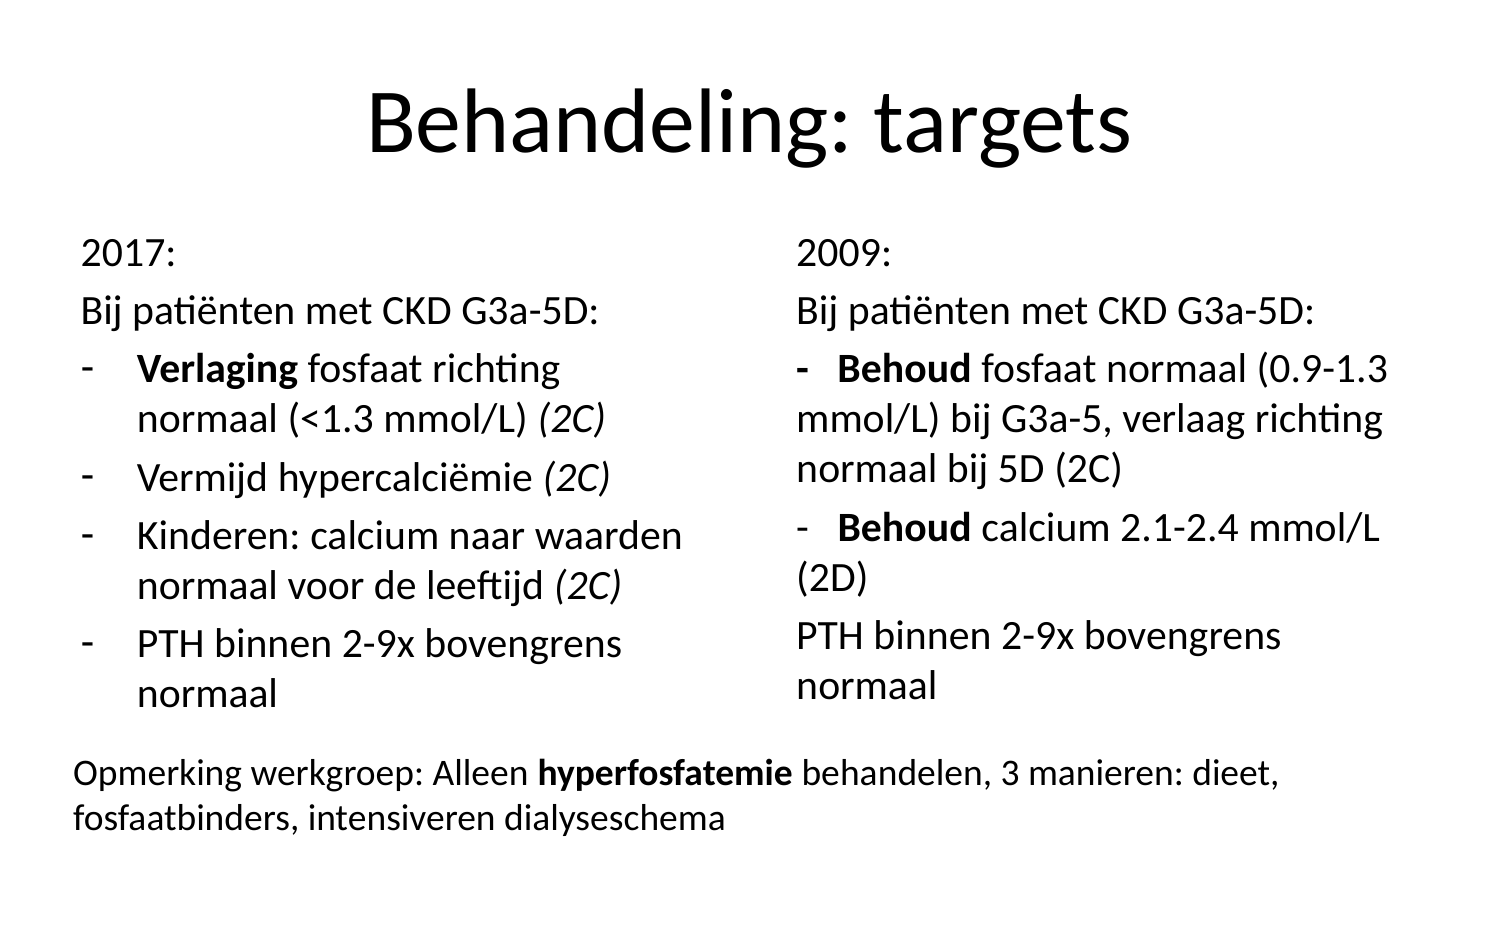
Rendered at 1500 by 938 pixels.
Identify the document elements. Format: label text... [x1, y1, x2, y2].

title Behandeling: targets [75, 37, 1425, 194]
text_box Opmerking werkgroep: Alleen hyperfosfatemie behandelen, 3 manieren: dieet, fosfaatbinders, intensiveren dialyseschema [58, 740, 1429, 846]
text_box 2009: Bij patiënten met CKD G3a-5D: - Behoud fosfaat normaal (0.9-1.3 mmol/L) bij G3a-5, verlaag richting normaal bij 5D (2C) - Behoud calcium 2.1-2.4 mmol/L (2D) PTH binnen 2-9x bovengrens normaal [781, 216, 1433, 574]
list 2017: Bij patiënten met CKD G3a-5D: Verlaging fosfaat richting normaal (<1.3 mmol/L) (2C) Vermijd hypercalciëmie (2C) Kinderen: calcium naar waarden normaal voor de leeftijd (2C) PTH binnen 2-9x bovengrens normaal [65, 216, 717, 574]
